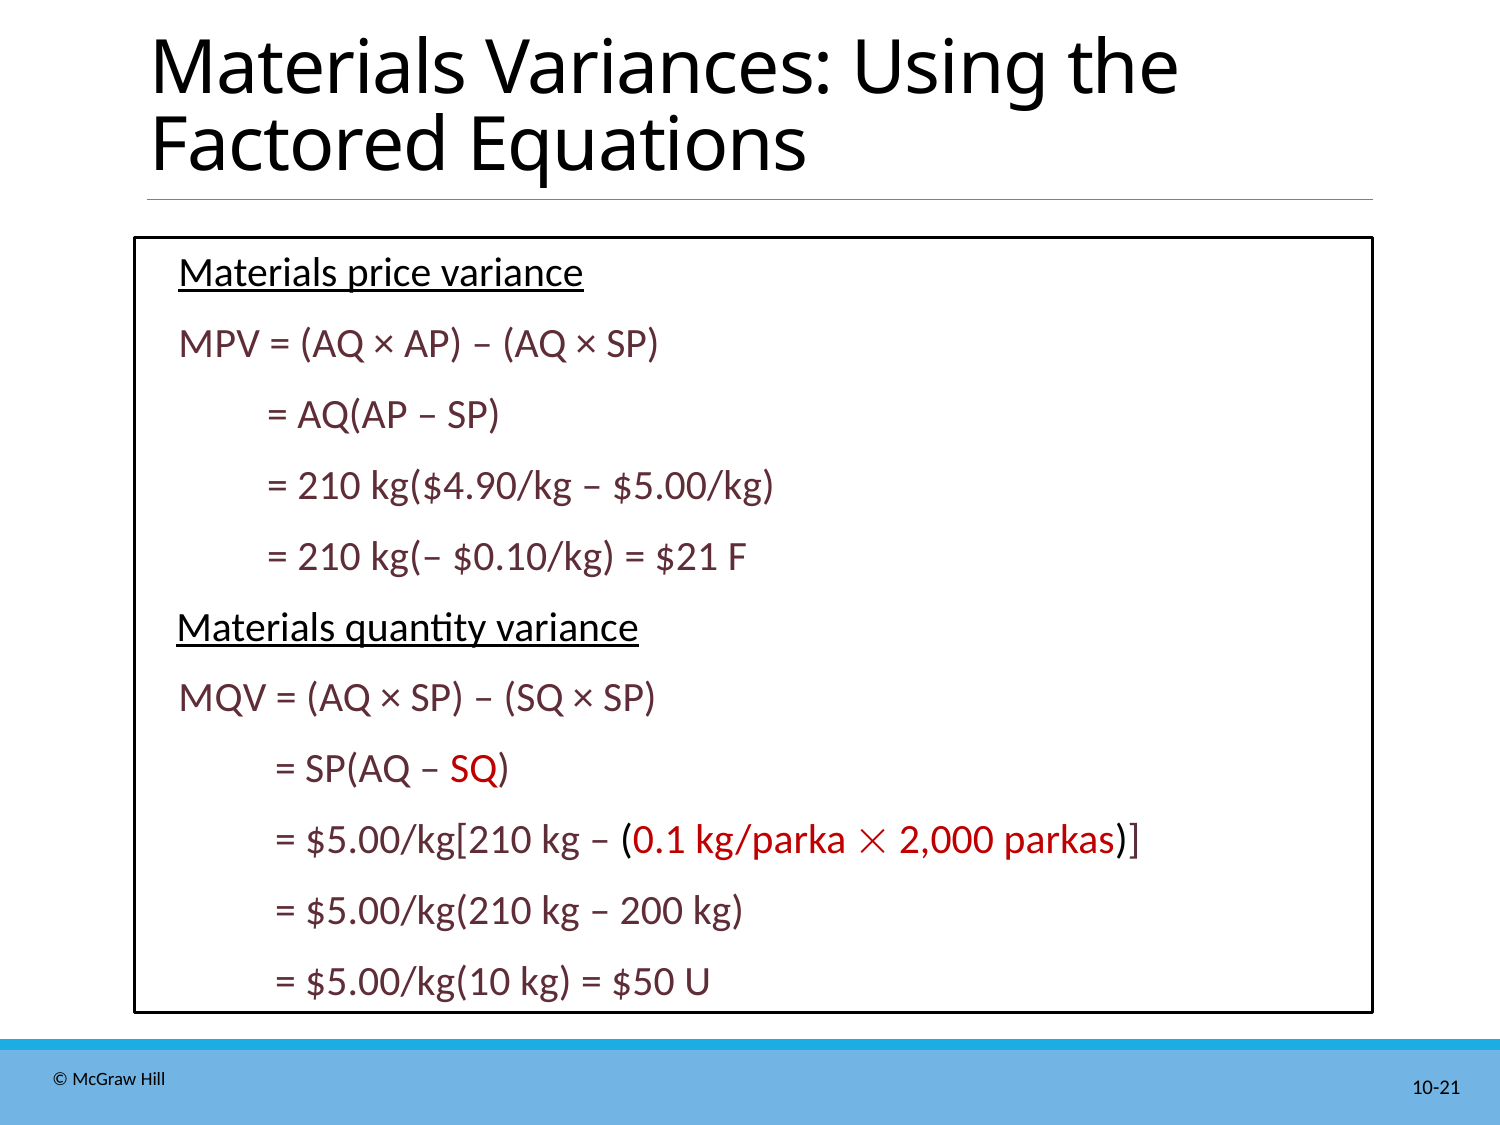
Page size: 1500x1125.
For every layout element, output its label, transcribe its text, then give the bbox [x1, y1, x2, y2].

list Materials price variance M P V = (AQ × AP) – (AQ × SP) = AQ(AP – SP) = 210 kg($4.90/kg – $5.00/kg) = 210 kg(– $0.10/kg) = $21 F Materials quantity variance M Q V = (AQ × SP) – (SQ × SP) = SP(AQ – SQ) = $5.00/kg[210 kg – (0.1 kg/parka  2,000 parkas)] = $5.00/kg(210 kg – 200 kg) = $5.00/kg(10 kg) = $50 U [134, 237, 1373, 1013]
title Materials Variances: Using the Factored Equations [134, 24, 1373, 194]
